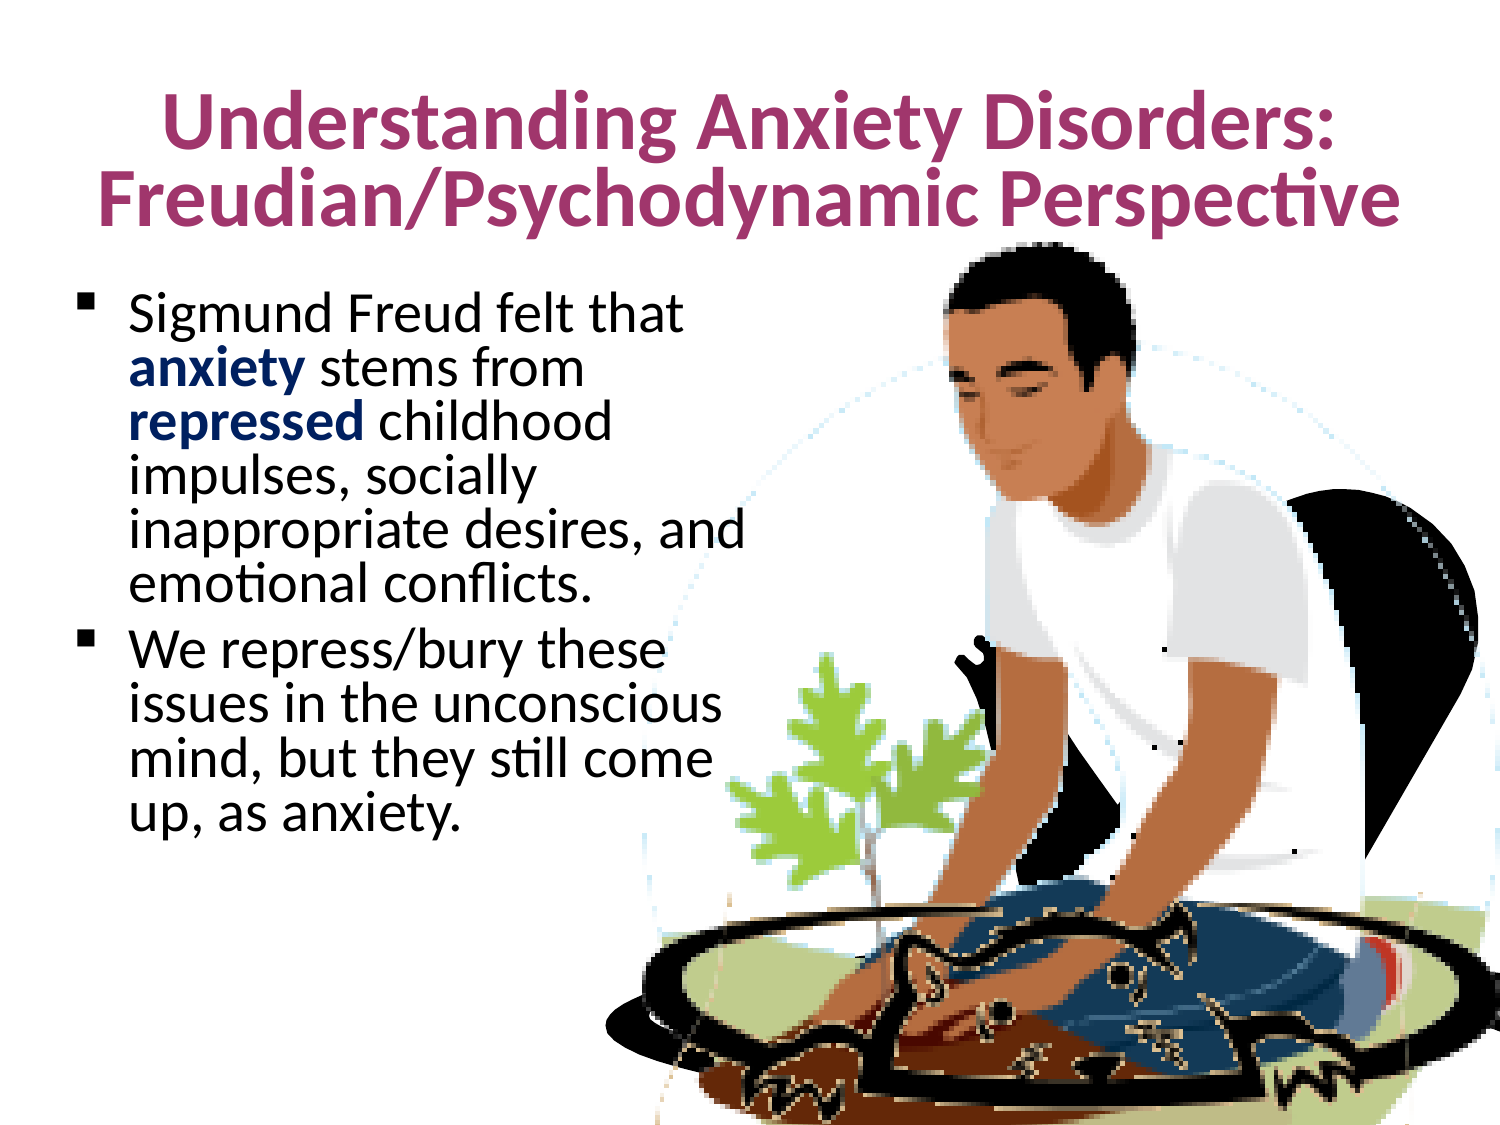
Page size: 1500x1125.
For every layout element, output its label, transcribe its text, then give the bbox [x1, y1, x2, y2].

list Sigmund Freud felt that anxiety stems from repressed childhood impulses, socially inappropriate desires, and emotional conflicts. We repress/bury these issues in the unconscious mind, but they still come up, as anxiety. [57, 282, 636, 987]
title Understanding Anxiety Disorders: Freudian/Psychodynamic Perspective [75, 45, 1425, 282]
picture [605, 242, 1500, 1125]
